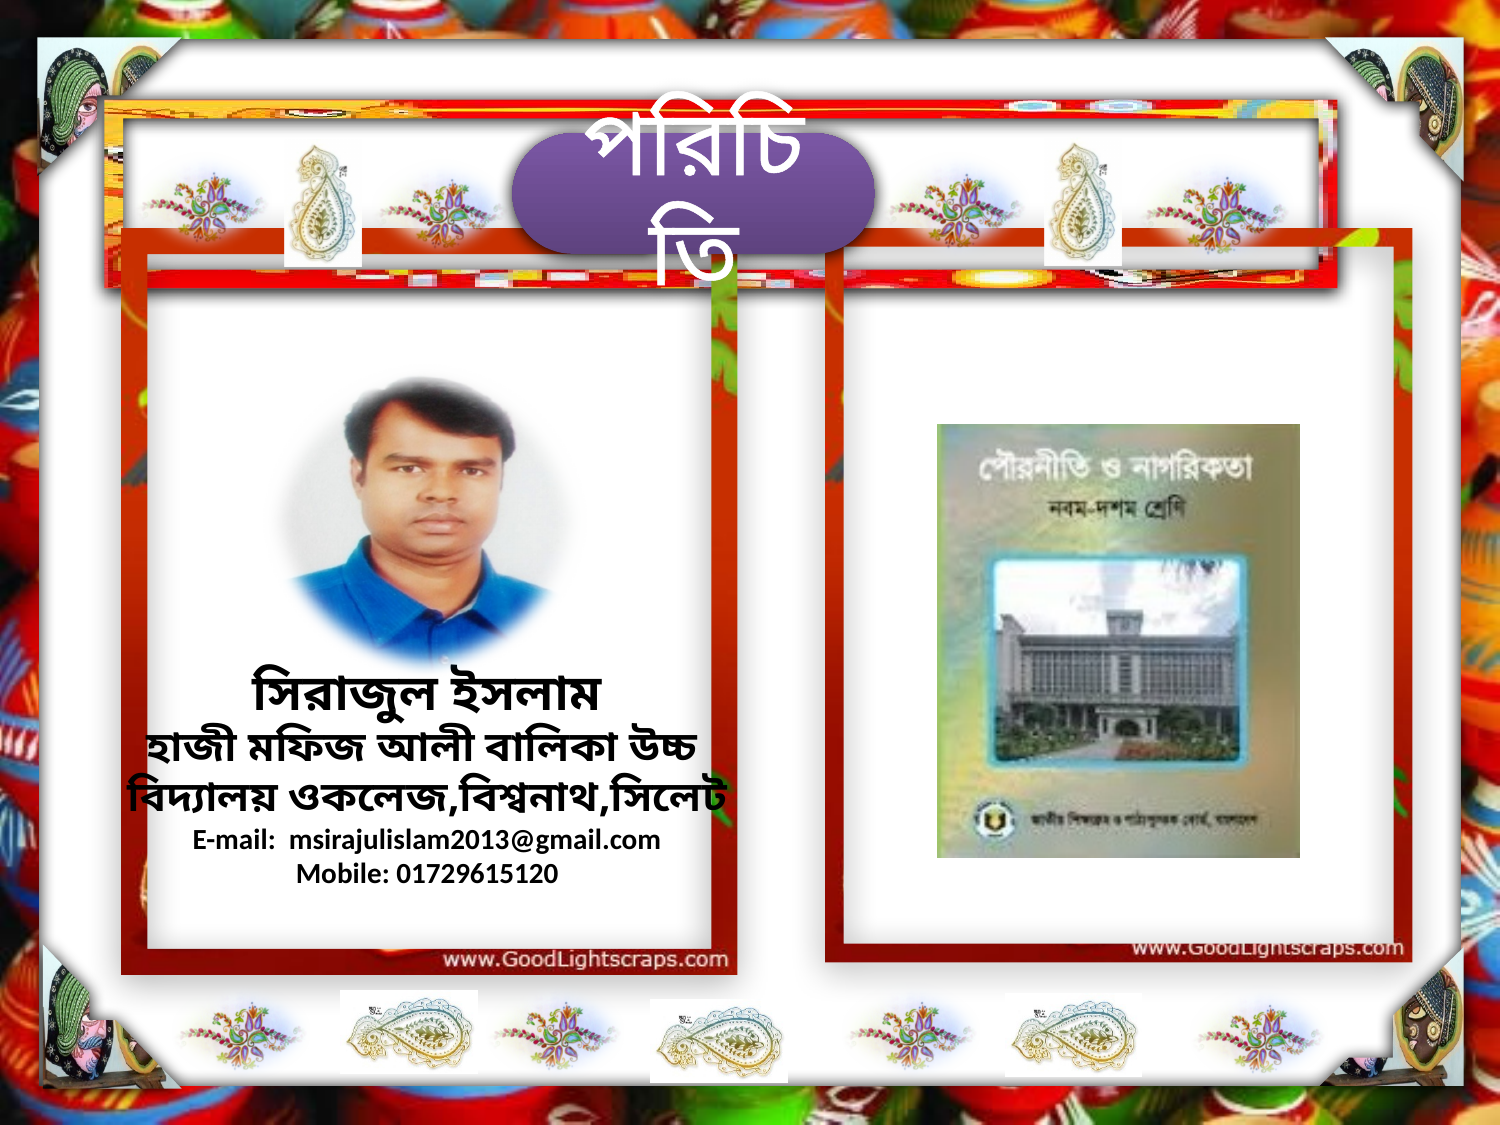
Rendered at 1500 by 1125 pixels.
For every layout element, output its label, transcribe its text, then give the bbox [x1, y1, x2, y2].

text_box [126, 137, 1301, 272]
text_box [119, 226, 149, 652]
text_box সিরাজুল ইসলাম হাজী মফিজ আলী বালিকা উচ্চ বিদ্যালয় ওকলেজ,বিশ্বনাথ,সিলেট E-mail: msirajulislam2013@gmail.com Mobile: 01729615120 [104, 652, 750, 898]
picture [0, 0, 1500, 1125]
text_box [163, 978, 1336, 1090]
text_box [869, 280, 1340, 291]
text_box [102, 97, 1340, 236]
text_box [178, 287, 682, 291]
text_box [119, 898, 740, 977]
text_box [763, 280, 801, 291]
text_box [709, 280, 740, 652]
text_box [823, 226, 1415, 965]
